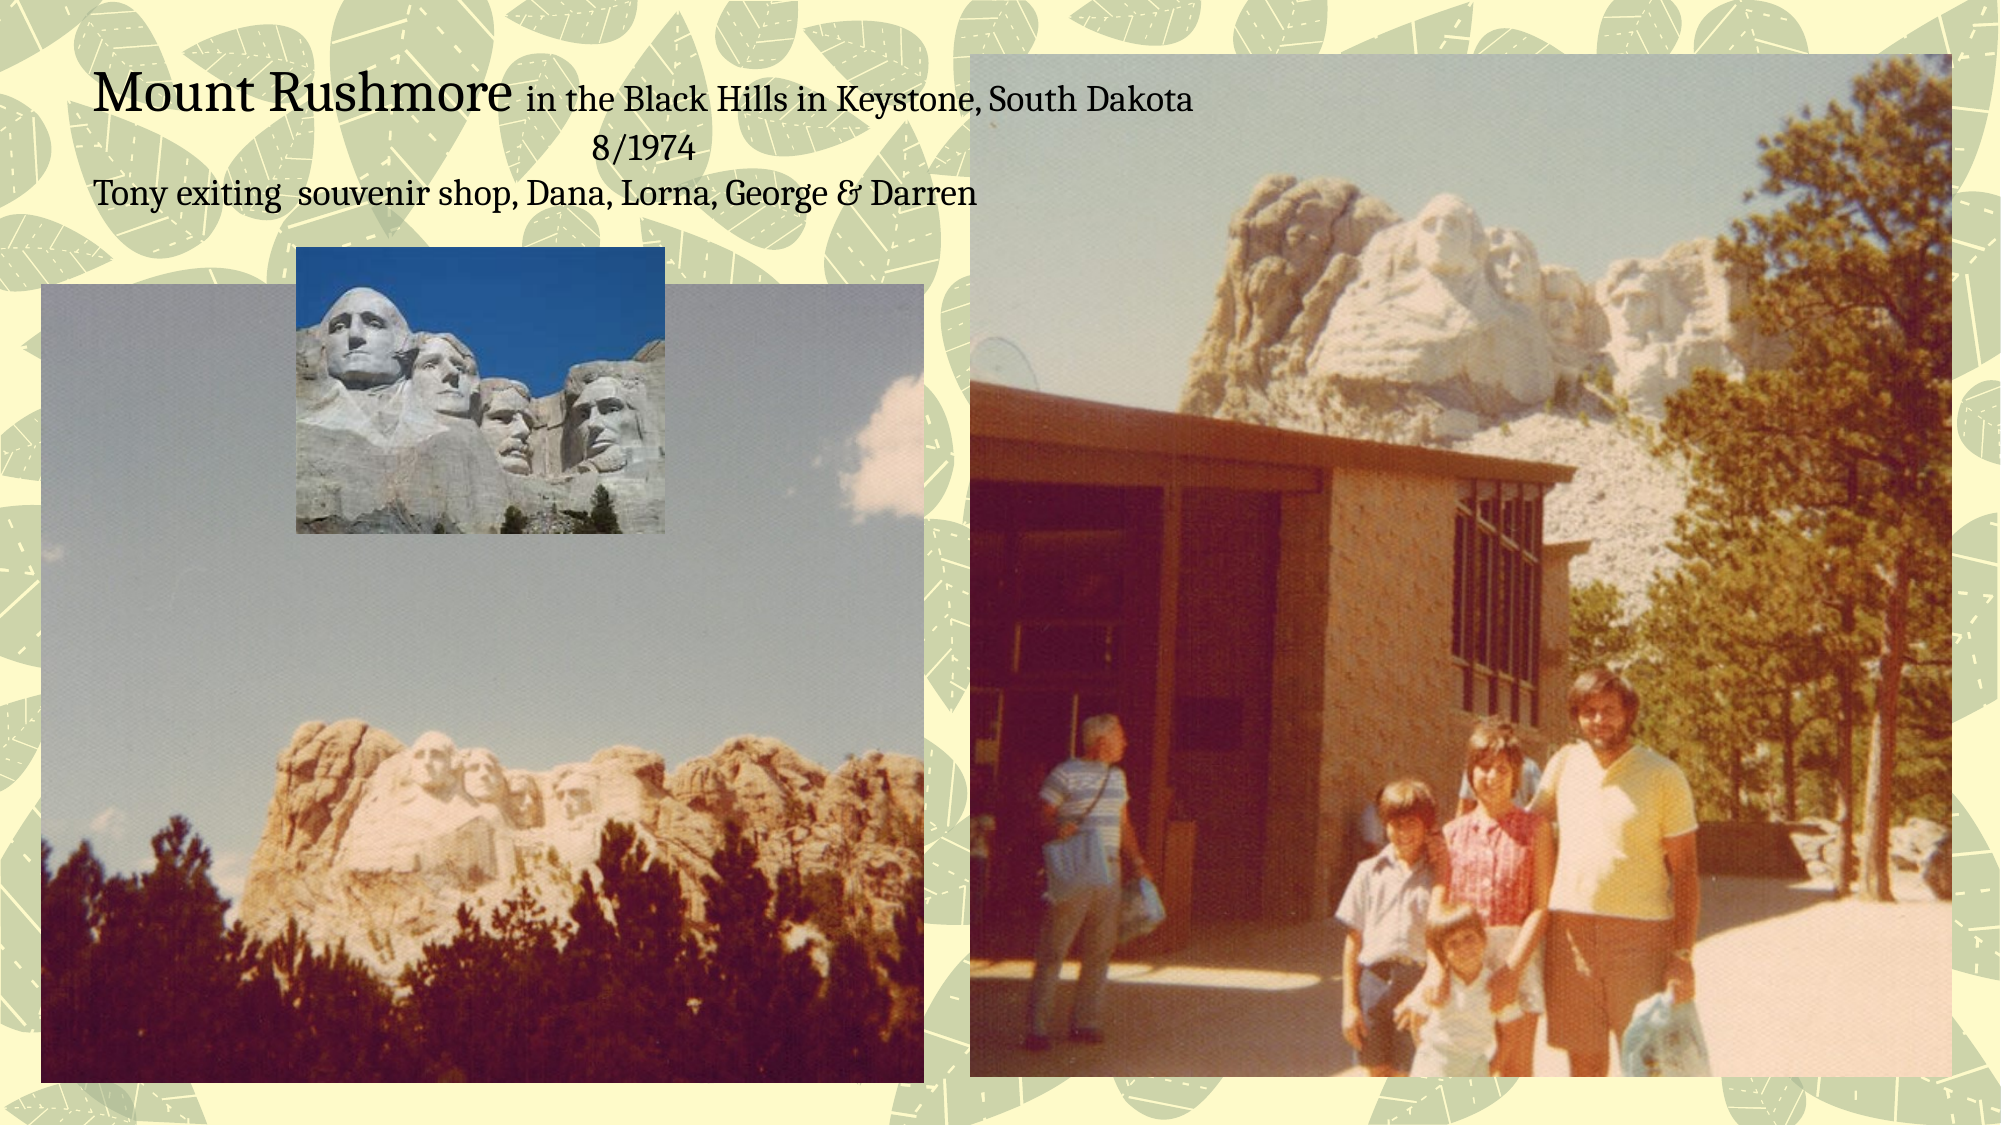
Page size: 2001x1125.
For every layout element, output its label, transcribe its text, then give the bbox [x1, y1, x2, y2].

picture [41, 247, 924, 1084]
picture [969, 54, 1952, 1078]
text_box Mount Rushmore in the Black Hills in Keystone, South Dakota 8/1974 Tony exiting souvenir shop, Dana, Lorna, George & Darren [78, 45, 1211, 221]
